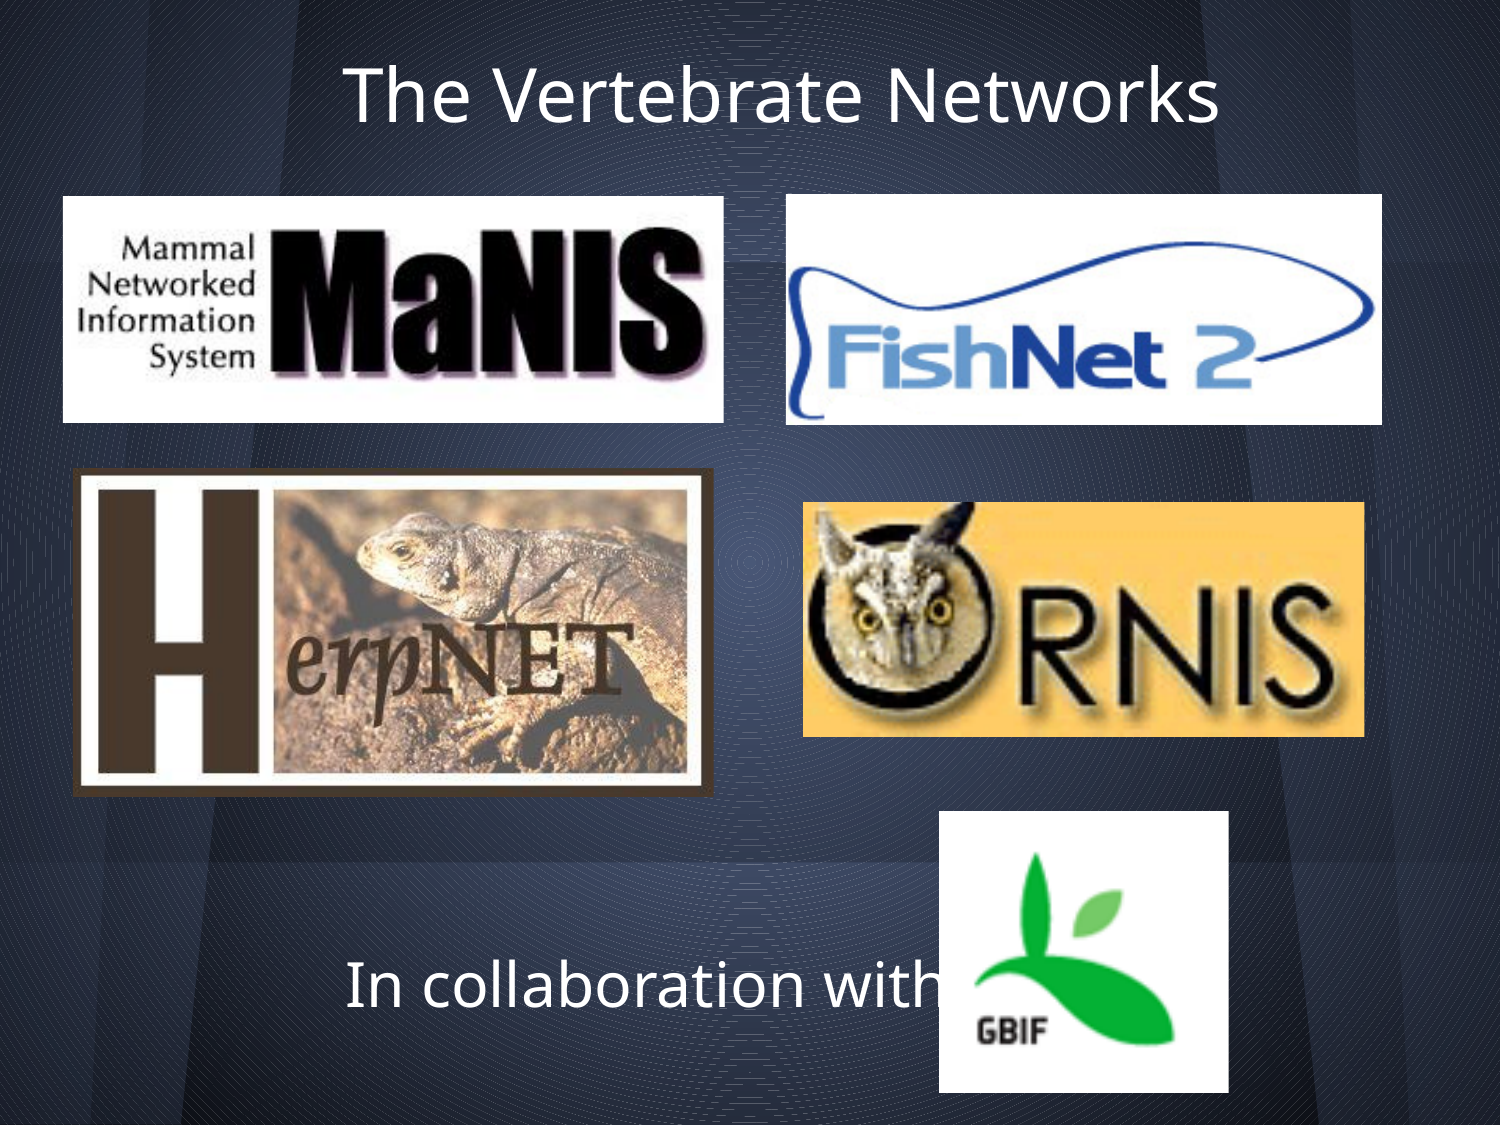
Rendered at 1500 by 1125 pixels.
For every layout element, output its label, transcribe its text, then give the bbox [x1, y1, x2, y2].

title The Vertebrate Networks [62, 0, 1452, 153]
text_box [939, 811, 1229, 1093]
title In collaboration with [262, 816, 983, 1035]
text_box [803, 502, 1365, 738]
text_box [62, 196, 724, 423]
text_box [785, 194, 1382, 425]
text_box [72, 468, 714, 797]
